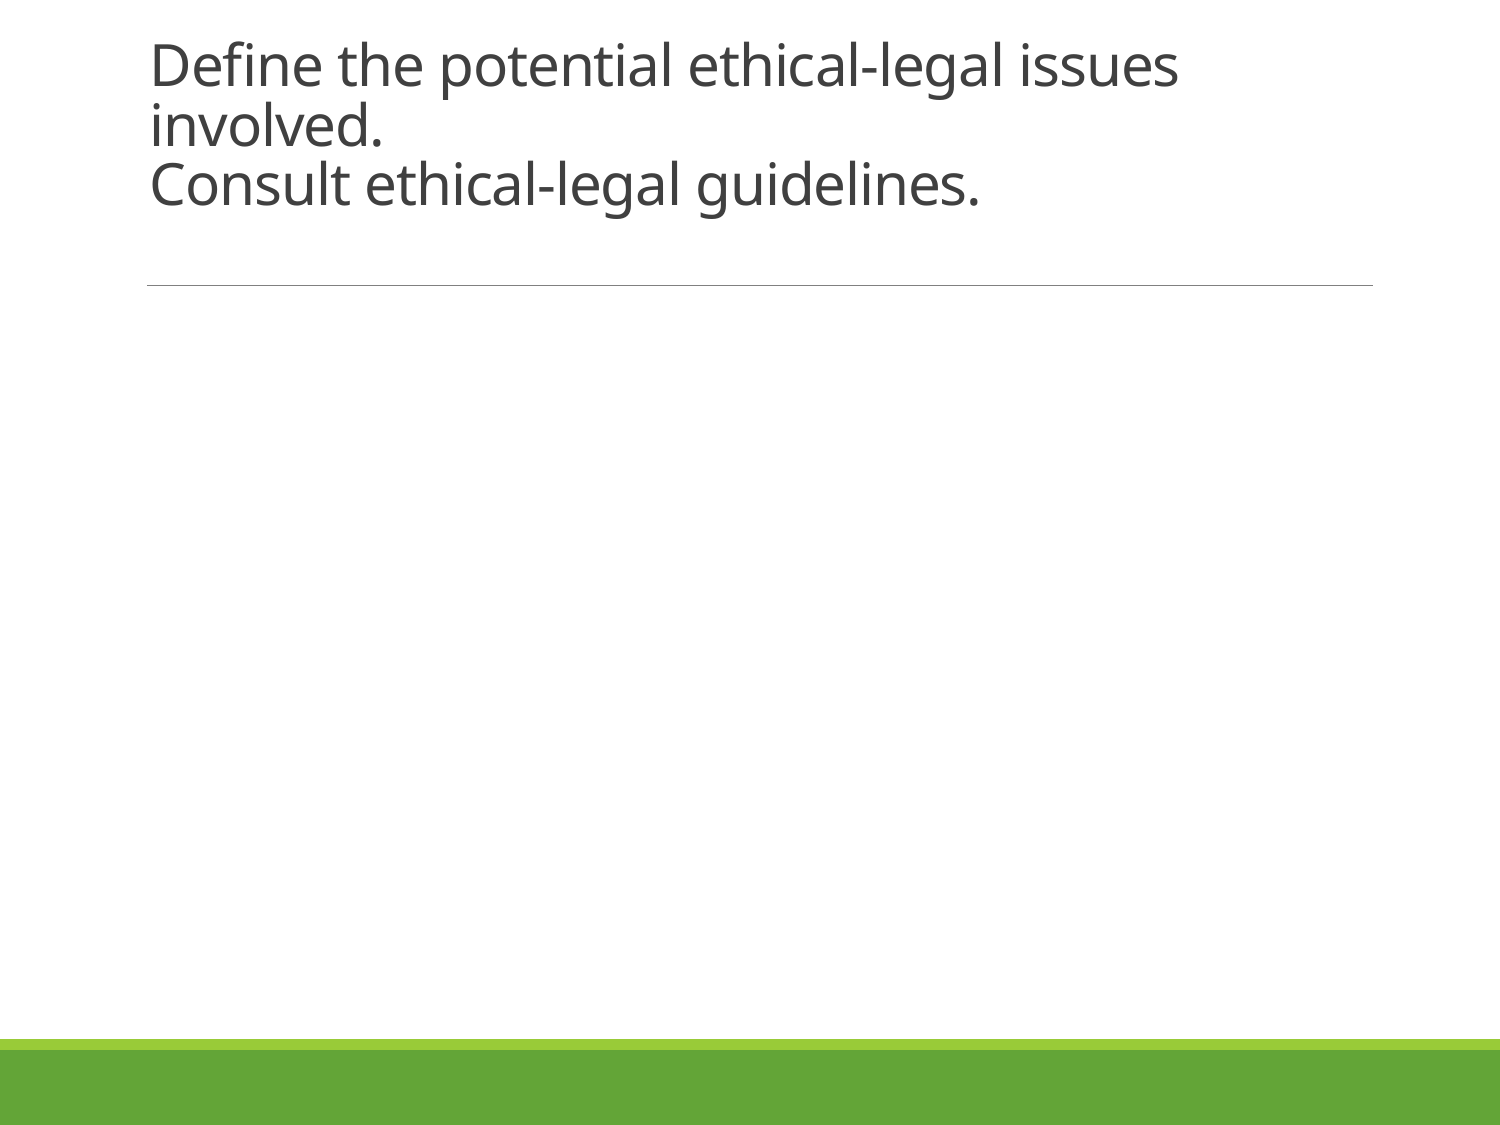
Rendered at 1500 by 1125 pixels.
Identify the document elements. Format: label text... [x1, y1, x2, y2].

title Define the potential ethical-legal issues involved. Consult ethical-legal guidelines. [134, 47, 1363, 225]
